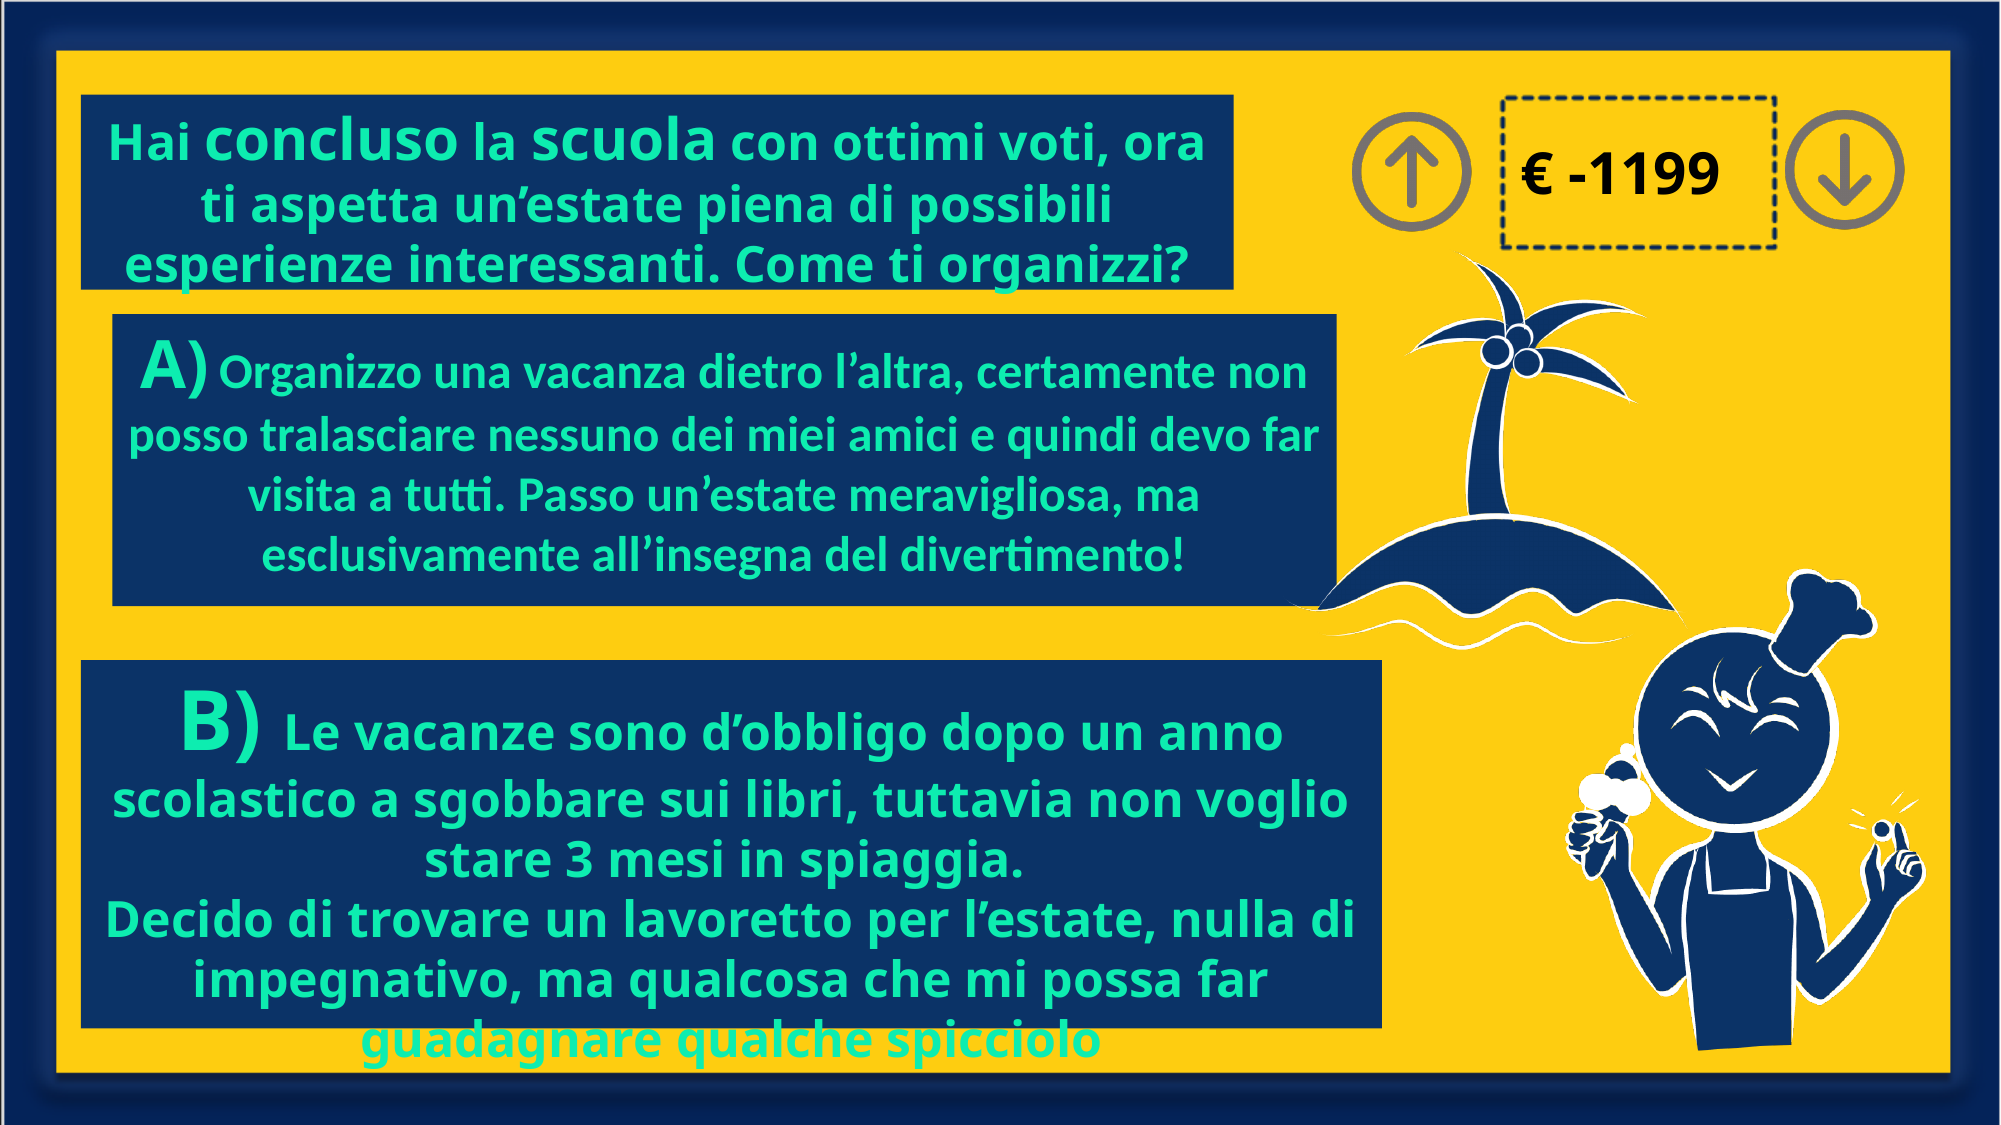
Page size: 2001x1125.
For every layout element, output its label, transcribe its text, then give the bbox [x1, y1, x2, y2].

text_box € -1199 [1505, 128, 1736, 214]
text_box B) Le vacanze sono d’obbligo dopo un anno scolastico a sgobbare sui libri, tuttavia non voglio stare 3 mesi in spiaggia. Decido di trovare un lavoretto per l’estate, nulla di impegnativo, ma qualcosa che mi possa far guadagnare qualche spicciolo [80, 660, 1382, 1029]
text_box Hai concluso la scuola con ottimi voti, ora ti aspetta un’estate piena di possibili esperienze interessanti. Come ti organizzi? [80, 94, 1234, 290]
picture [0, 0, 2001, 1125]
text_box A) Organizzo una vacanza dietro l’altra, certamente non posso tralasciare nessuno dei miei amici e quindi devo far visita a tutti. Passo un’estate meravigliosa, ma esclusivamente all’insegna del divertimento! [112, 314, 1264, 607]
